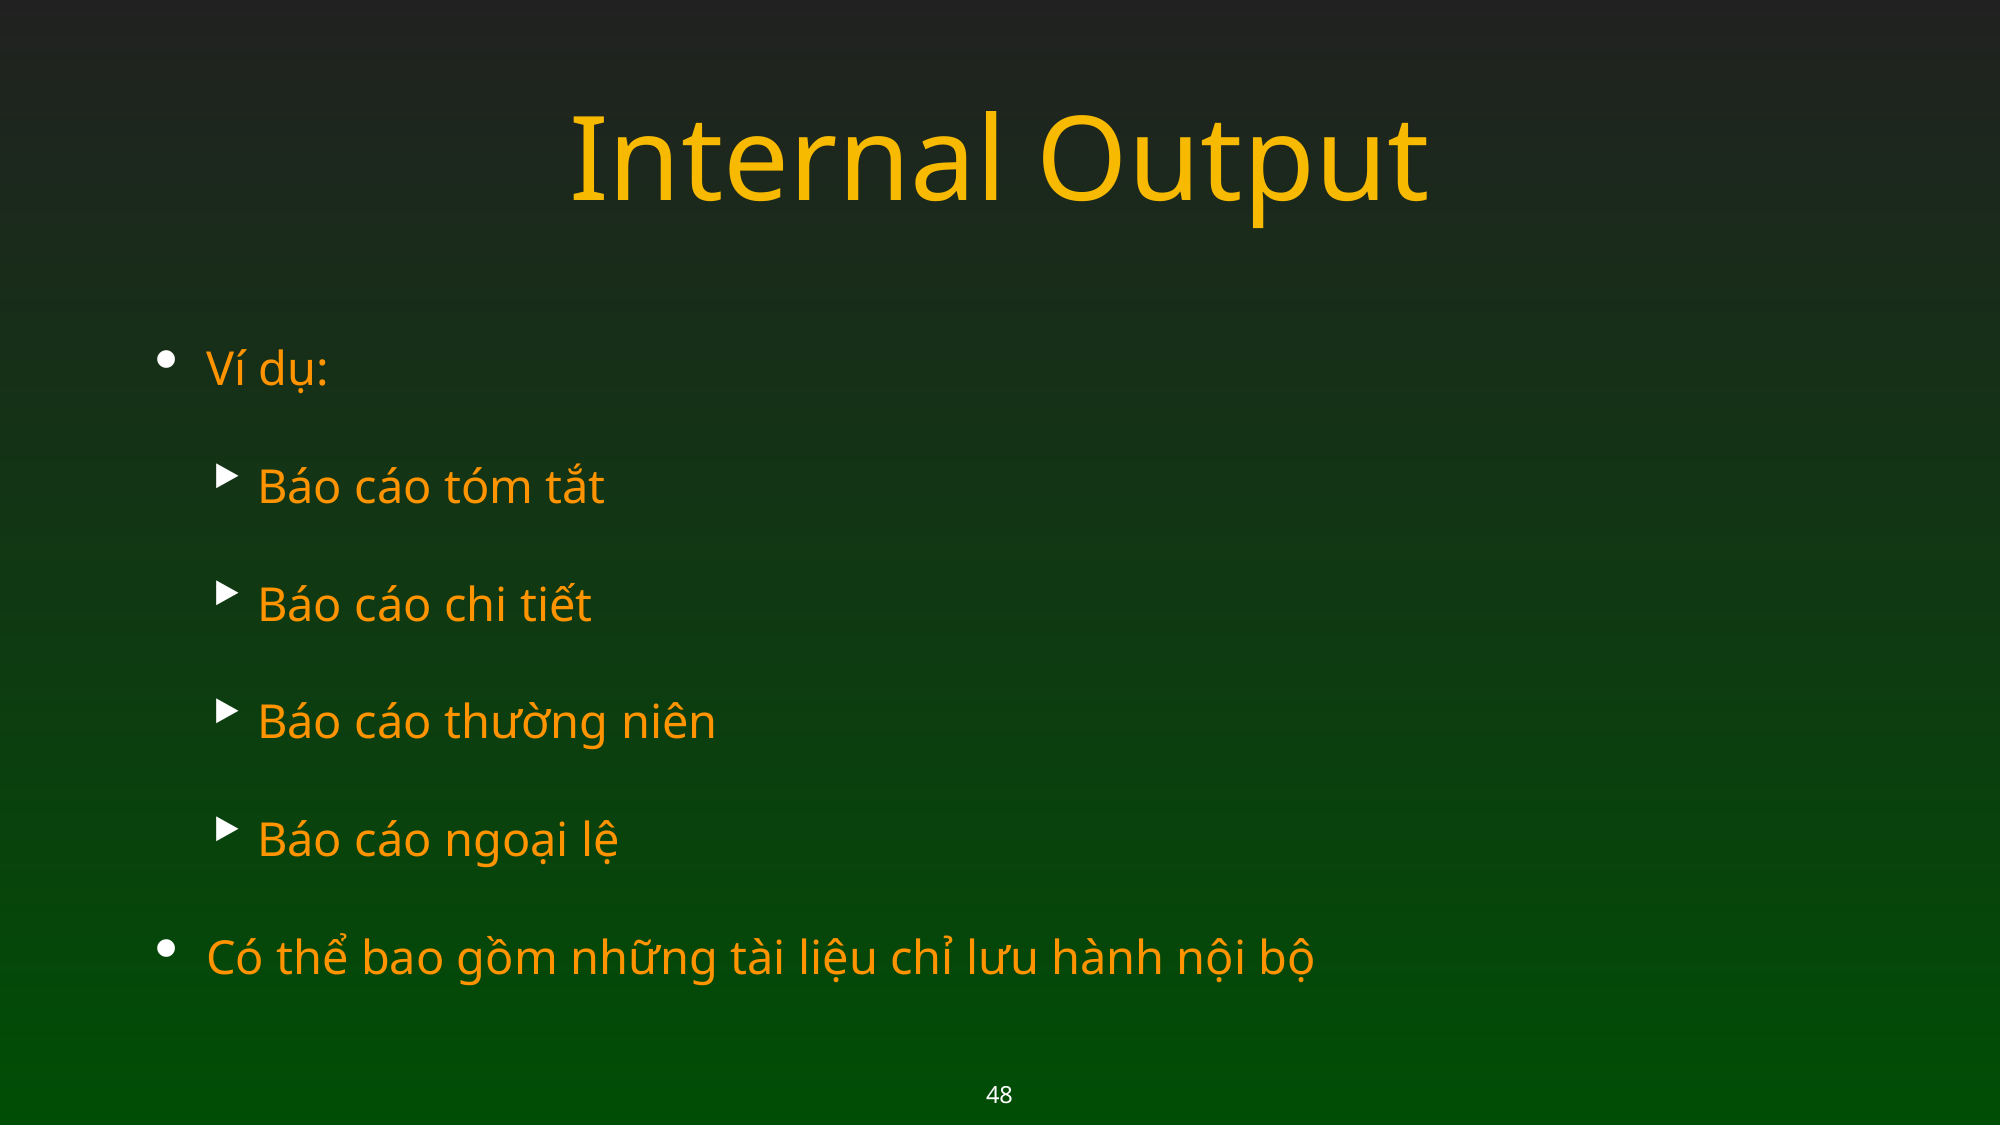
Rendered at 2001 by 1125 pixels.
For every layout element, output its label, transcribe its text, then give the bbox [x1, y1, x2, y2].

title Internal Output [145, 28, 1854, 279]
slide_number 48 [976, 1071, 1023, 1118]
list Ví dụ: Báo cáo tóm tắt Báo cáo chi tiết Báo cáo thường niên Báo cáo ngoại lệ Có thể bao gồm những tài liệu chỉ lưu hành nội bộ [145, 298, 1854, 1025]
